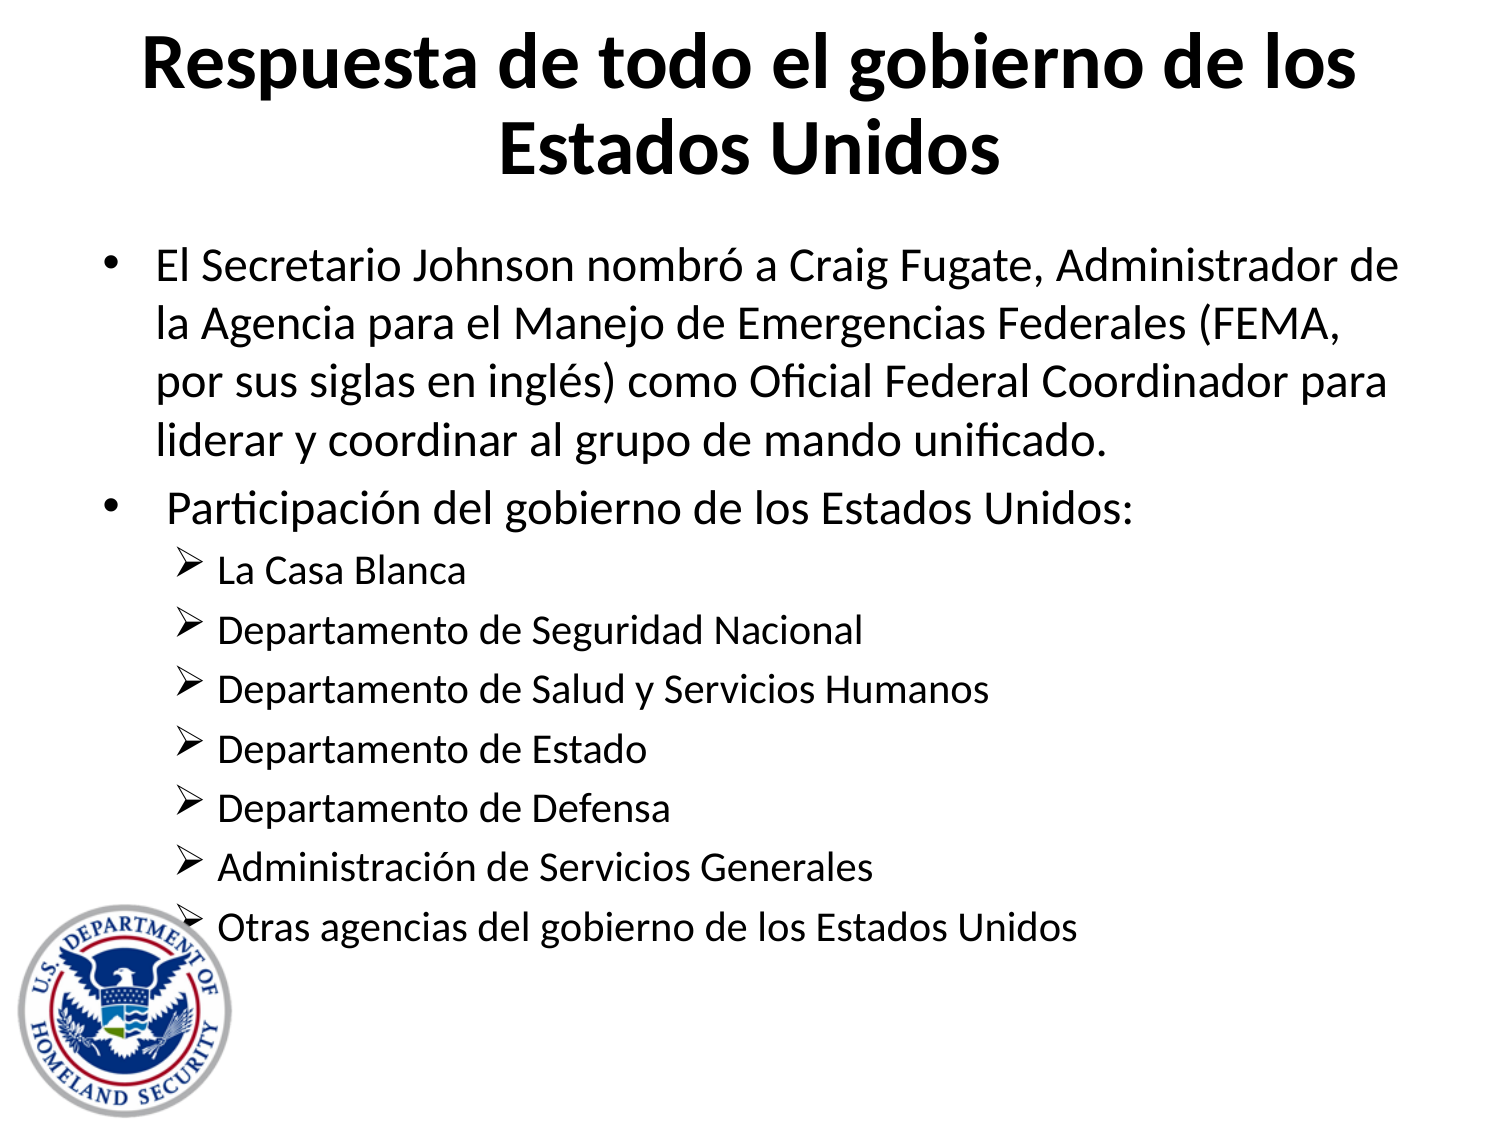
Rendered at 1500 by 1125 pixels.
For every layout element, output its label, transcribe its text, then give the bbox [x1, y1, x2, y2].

list El Secretario Johnson nombró a Craig Fugate, Administrador de la Agencia para el Manejo de Emergencias Federales (FEMA, por sus siglas en inglés) como Oficial Federal Coordinador para liderar y coordinar al grupo de mando unificado. Participación del gobierno de los Estados Unidos: La Casa Blanca Departamento de Seguridad Nacional Departamento de Salud y Servicios Humanos Departamento de Estado Departamento de Defensa Administración de Servicios Generales Otras agencias del gobierno de los Estados Unidos [87, 224, 1425, 975]
picture [12, 899, 238, 1125]
title Respuesta de todo el gobierno de los Estados Unidos [75, 12, 1425, 200]
